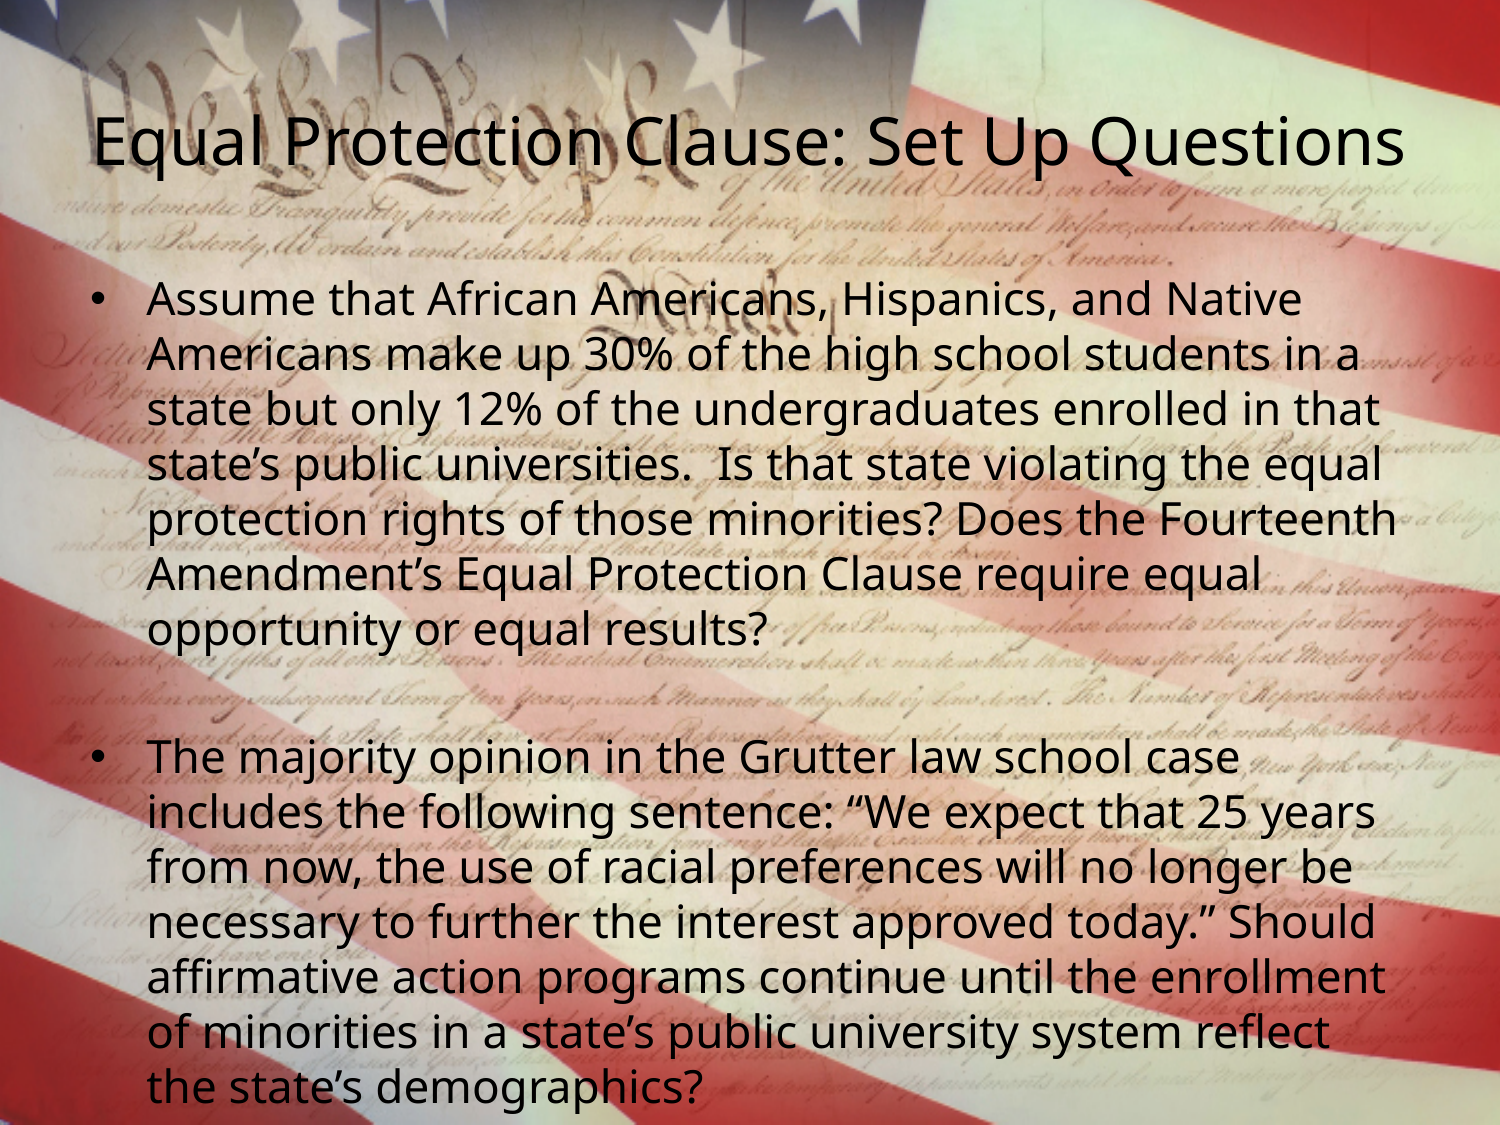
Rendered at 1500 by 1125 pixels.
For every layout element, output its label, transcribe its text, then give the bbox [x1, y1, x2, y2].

title Equal Protection Clause: Set Up Questions [75, 45, 1425, 233]
list Assume that African Americans, Hispanics, and Native Americans make up 30% of the high school students in a state but only 12% of the undergraduates enrolled in that state’s public universities. Is that state violating the equal protection rights of those minorities? Does the Fourteenth Amendment’s Equal Protection Clause require equal opportunity or equal results? The majority opinion in the Grutter law school case includes the following sentence: “We expect that 25 years from now, the use of racial preferences will no longer be necessary to further the interest approved today.” Should affirmative action programs continue until the enrollment of minorities in a state’s public university system reflect the state’s demographics? [75, 262, 1425, 1005]
